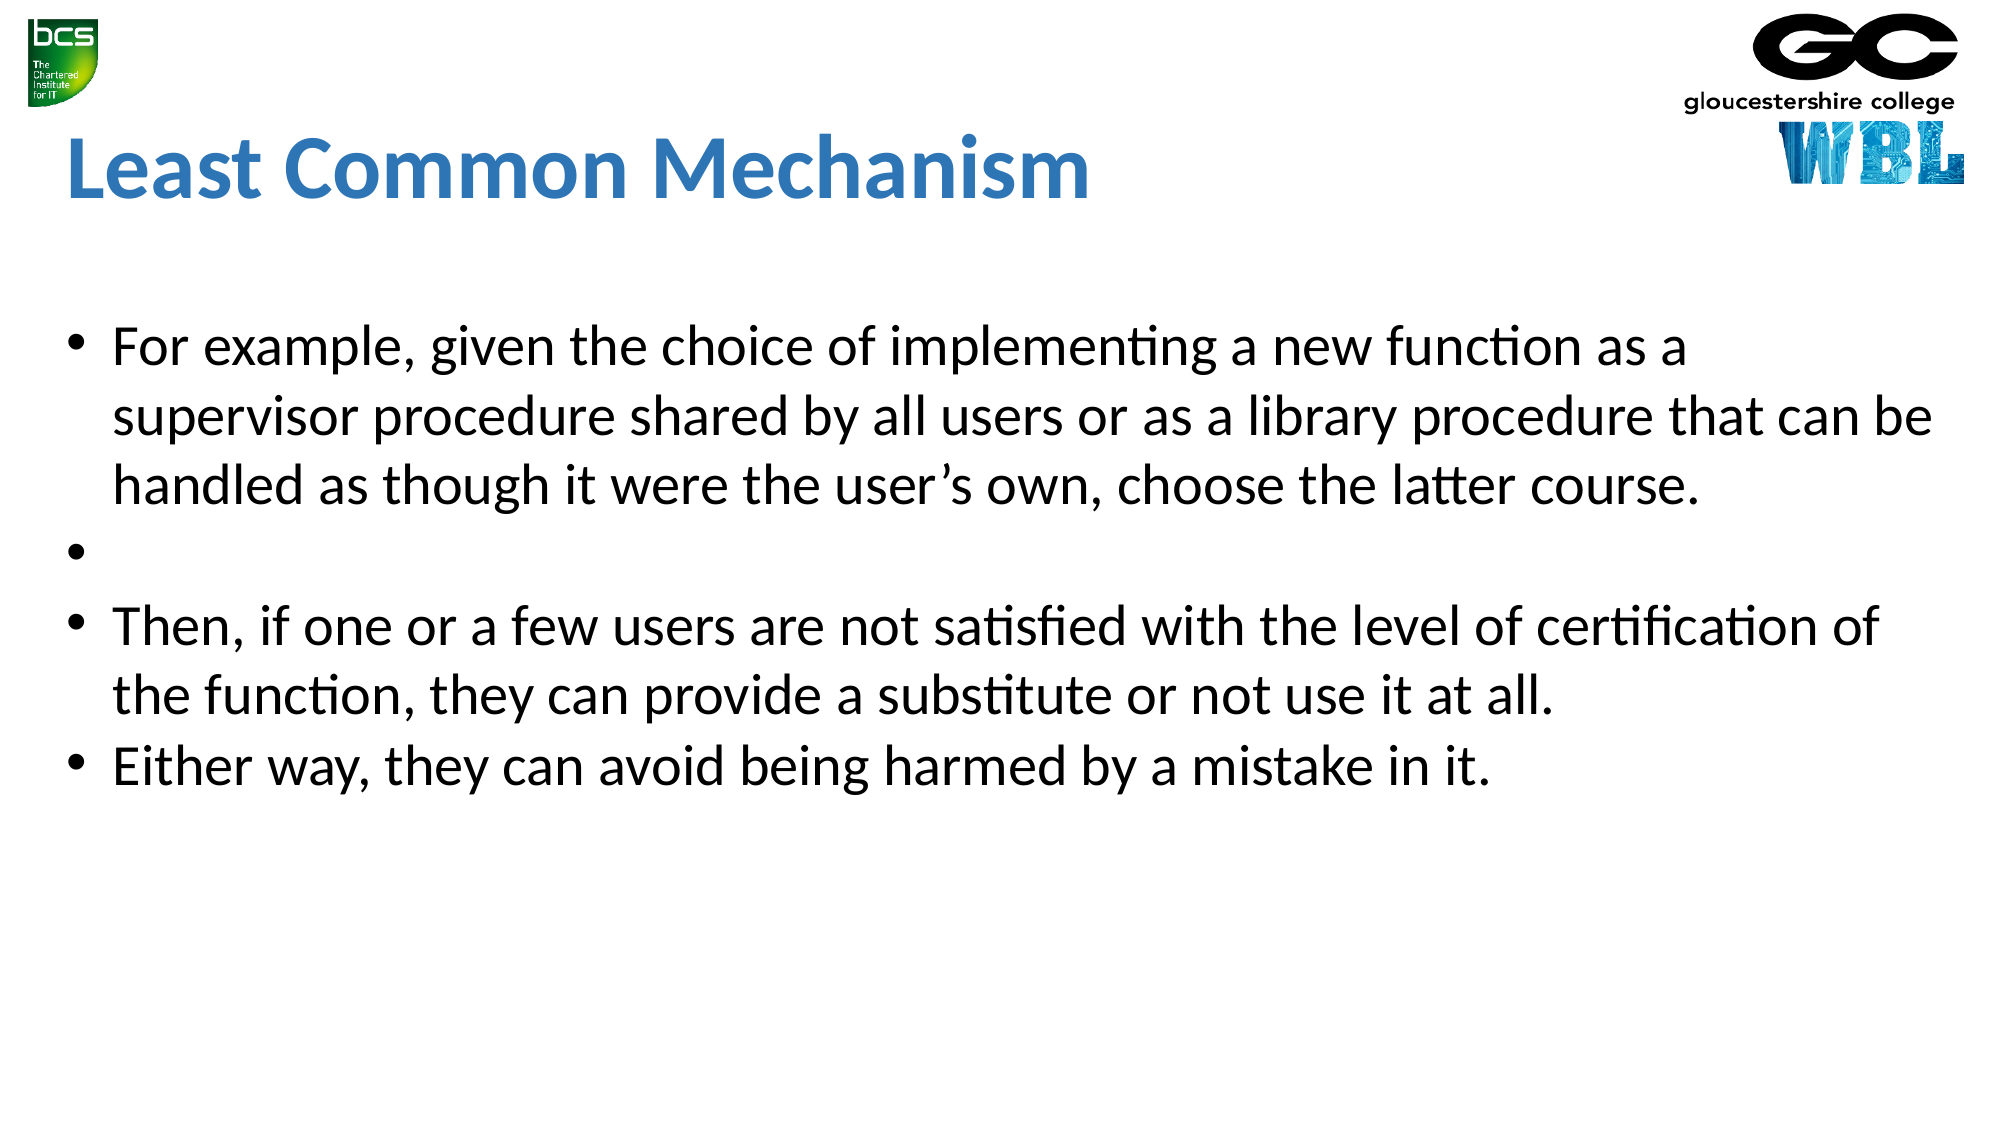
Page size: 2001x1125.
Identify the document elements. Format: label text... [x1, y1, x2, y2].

picture [28, 19, 98, 107]
text_box For example, given the choice of implementing a new function as a supervisor procedure shared by all users or as a library procedure that can be handled as though it were the user’s own, choose the latter course. Then, if one or a few users are not satisfied with the level of certification of the function, they can provide a substitute or not use it at all. Either way, they can avoid being harmed by a mistake in it. [51, 299, 1953, 1109]
picture [1953, 163, 1959, 172]
text_box Least Common Mechanism [51, 59, 1953, 278]
picture [1674, 5, 1964, 155]
